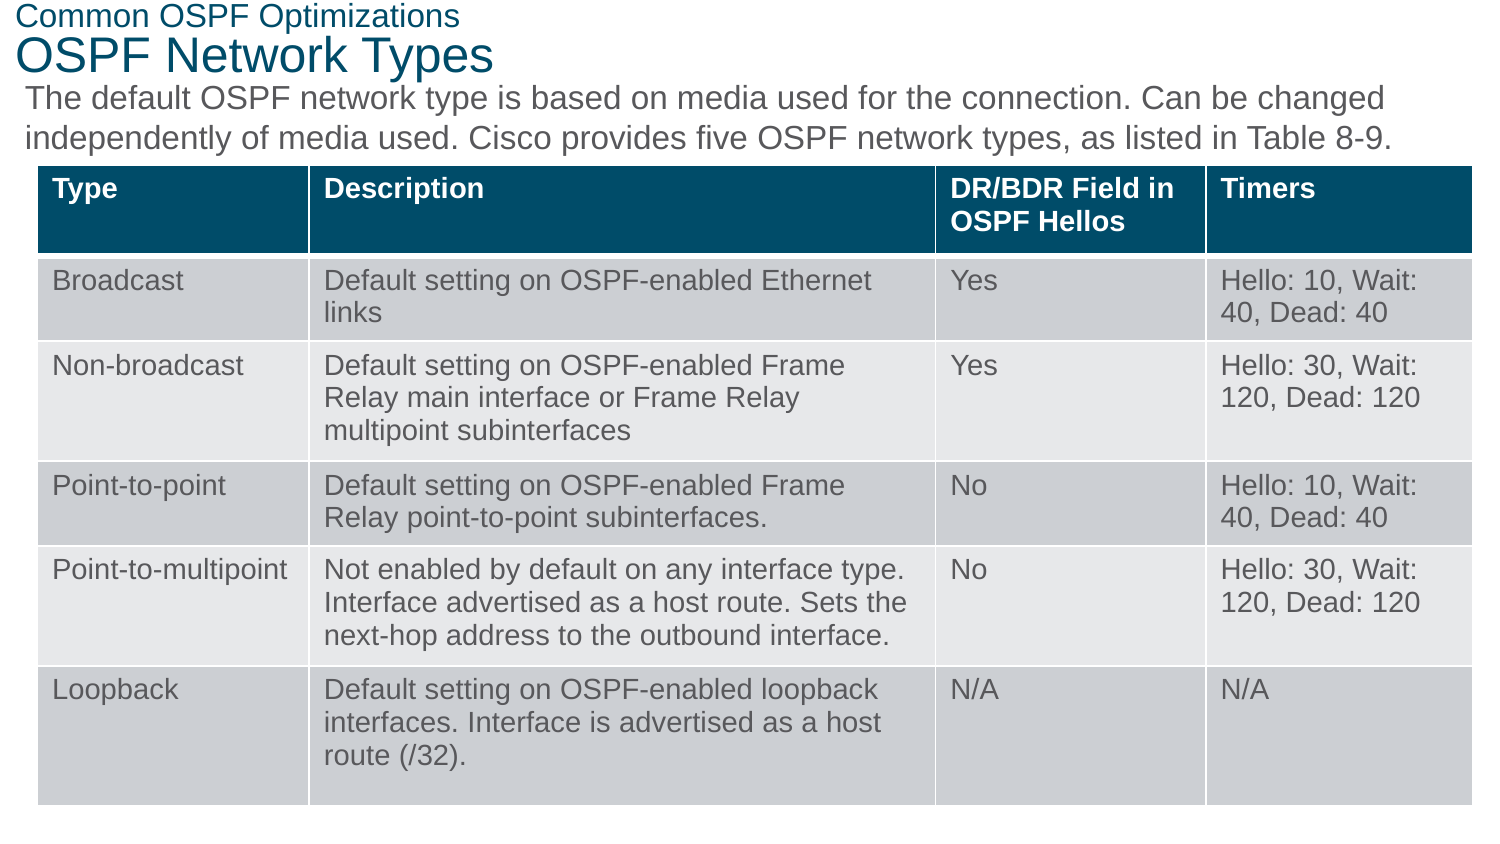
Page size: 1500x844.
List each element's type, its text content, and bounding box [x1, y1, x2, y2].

table_cell Default setting on OSPF-enabled Frame Relay main interface or Frame Relay multipoint subinterfaces [310, 342, 935, 460]
table_cell Yes [936, 259, 1205, 340]
title Common OSPF Optimizations OSPF Network Types [0, 0, 1369, 85]
table_cell Hello: 30, Wait: 120, Dead: 120 [1207, 547, 1472, 665]
table_cell No [936, 462, 1205, 545]
table_cell Default setting on OSPF-enabled loopback interfaces. Interface is advertised as a host route (/32). [310, 667, 935, 805]
table_cell Point-to-multipoint [38, 547, 308, 665]
table_header Timers [1207, 166, 1472, 253]
table_cell Hello: 10, Wait: 40, Dead: 40 [1207, 259, 1472, 340]
table_cell Hello: 10, Wait: 40, Dead: 40 [1207, 462, 1472, 545]
text_box The default OSPF network type is based on media used for the connection. Can be changed independently of media used. Cisco provides five OSPF network types, as listed in Table 8-9. [10, 68, 1500, 164]
table_cell Hello: 30, Wait: 120, Dead: 120 [1207, 342, 1472, 460]
table_cell Point-to-point [38, 462, 308, 545]
table_cell No [936, 547, 1205, 665]
table_cell Loopback [38, 667, 308, 805]
table_header Type [38, 166, 308, 253]
table_cell Non-broadcast [38, 342, 308, 460]
table_cell Yes [936, 342, 1205, 460]
table_cell Default setting on OSPF-enabled Frame Relay point-to-point subinterfaces. [310, 462, 935, 545]
table_header DR/BDR Field in OSPF Hellos [936, 166, 1205, 253]
table_cell Broadcast [38, 259, 308, 340]
table_header Description [310, 166, 935, 253]
table_cell N/A [1207, 667, 1472, 805]
table_cell N/A [936, 667, 1205, 805]
table_cell Not enabled by default on any interface type. Interface advertised as a host route. Sets the next-hop address to the outbound interface. [310, 547, 935, 665]
table_cell Default setting on OSPF-enabled Ethernet links [310, 259, 935, 340]
